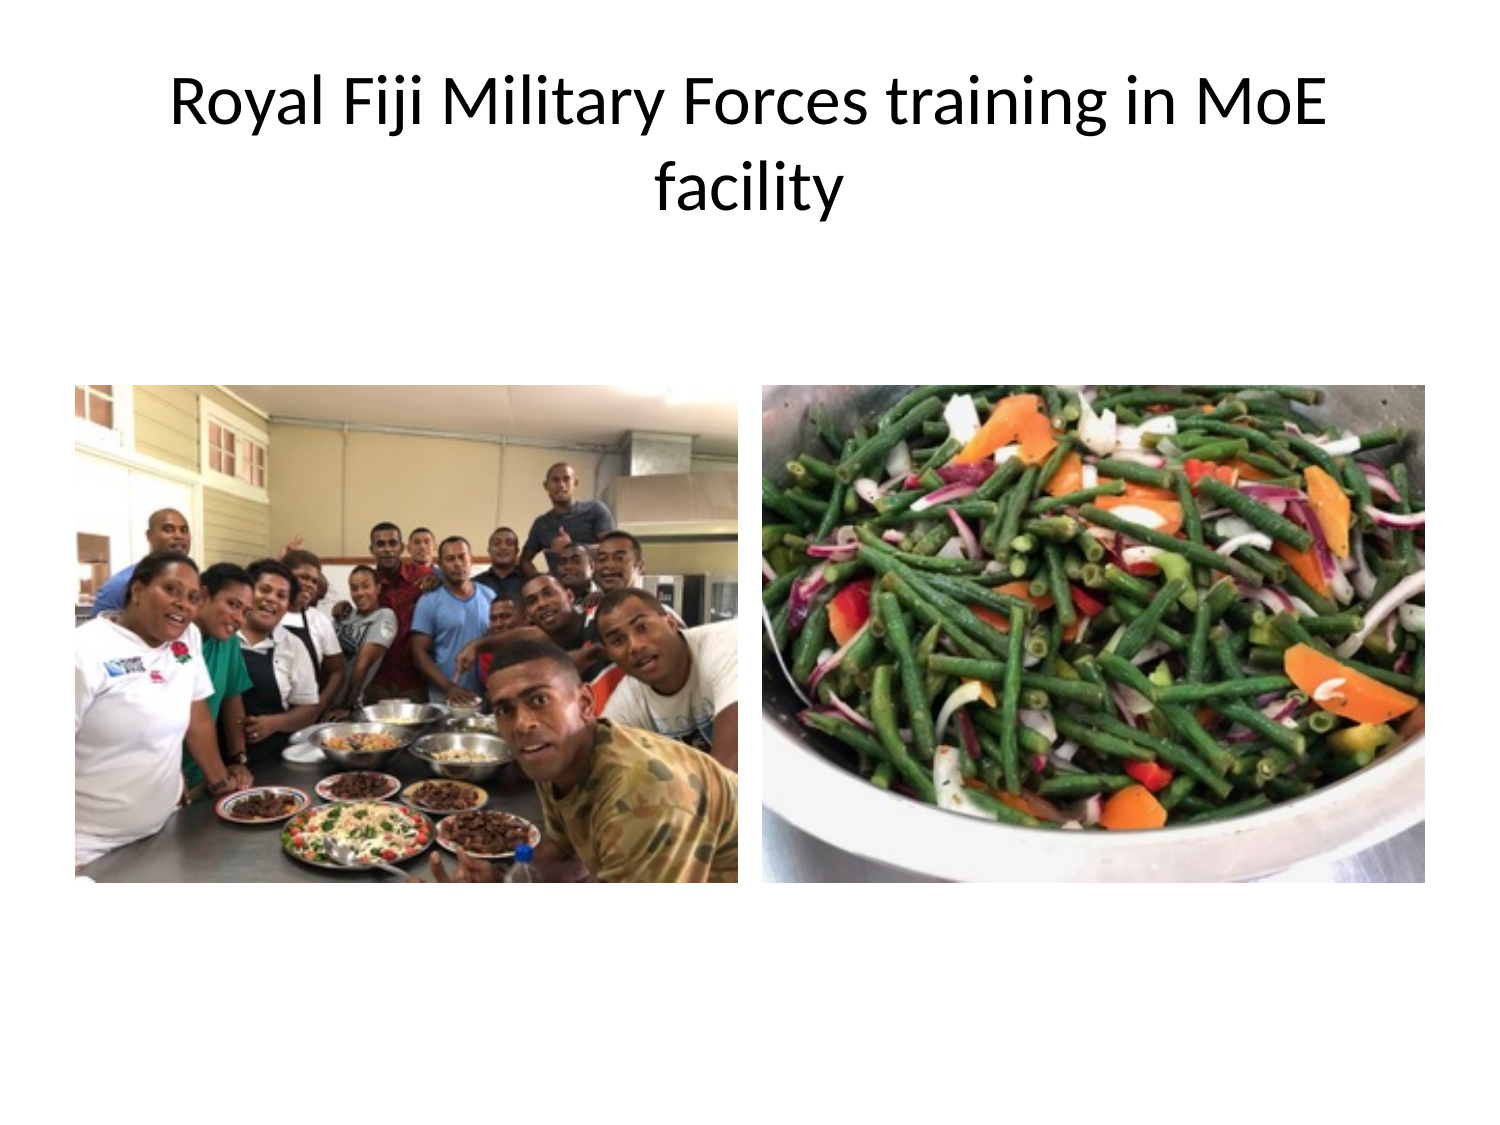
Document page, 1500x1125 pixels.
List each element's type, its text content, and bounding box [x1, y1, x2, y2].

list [74, 384, 738, 883]
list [762, 384, 1426, 883]
title Royal Fiji Military Forces training in MoE facility [75, 45, 1425, 233]
